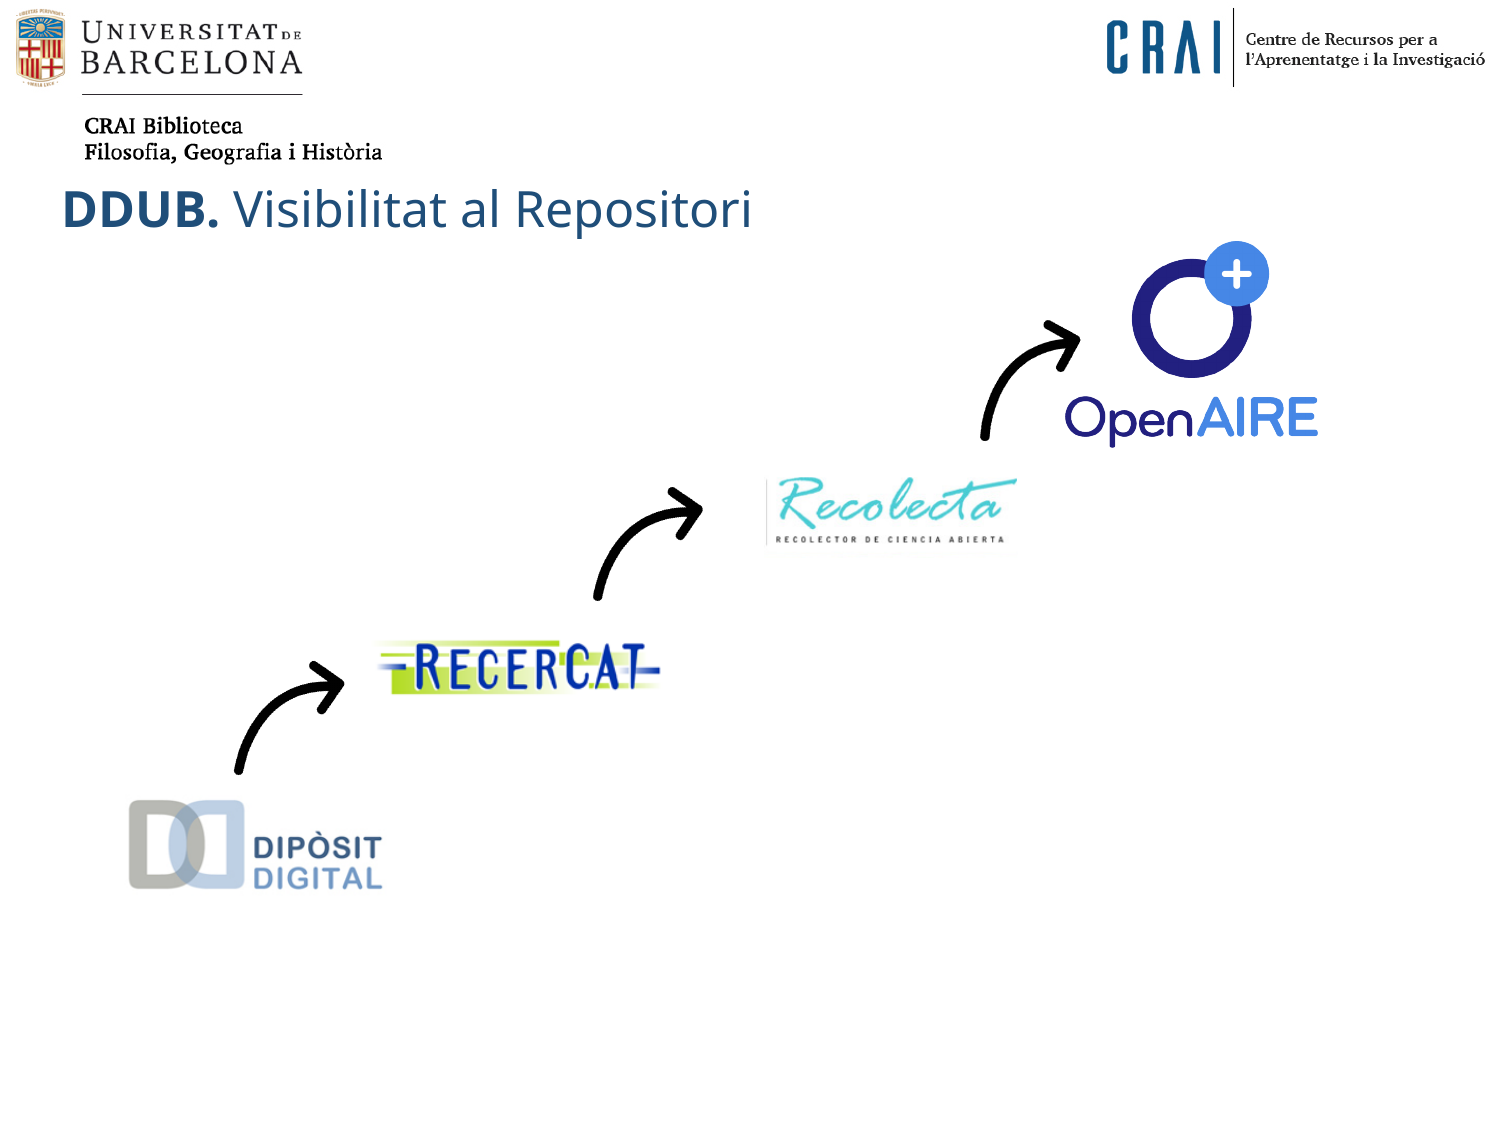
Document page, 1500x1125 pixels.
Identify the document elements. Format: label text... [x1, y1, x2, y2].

picture [557, 454, 734, 630]
picture [764, 241, 1318, 558]
picture [370, 632, 672, 696]
title DDUB. Visibilitat al Repositori [46, 177, 1397, 277]
picture [107, 628, 397, 898]
picture [0, 1, 1500, 209]
